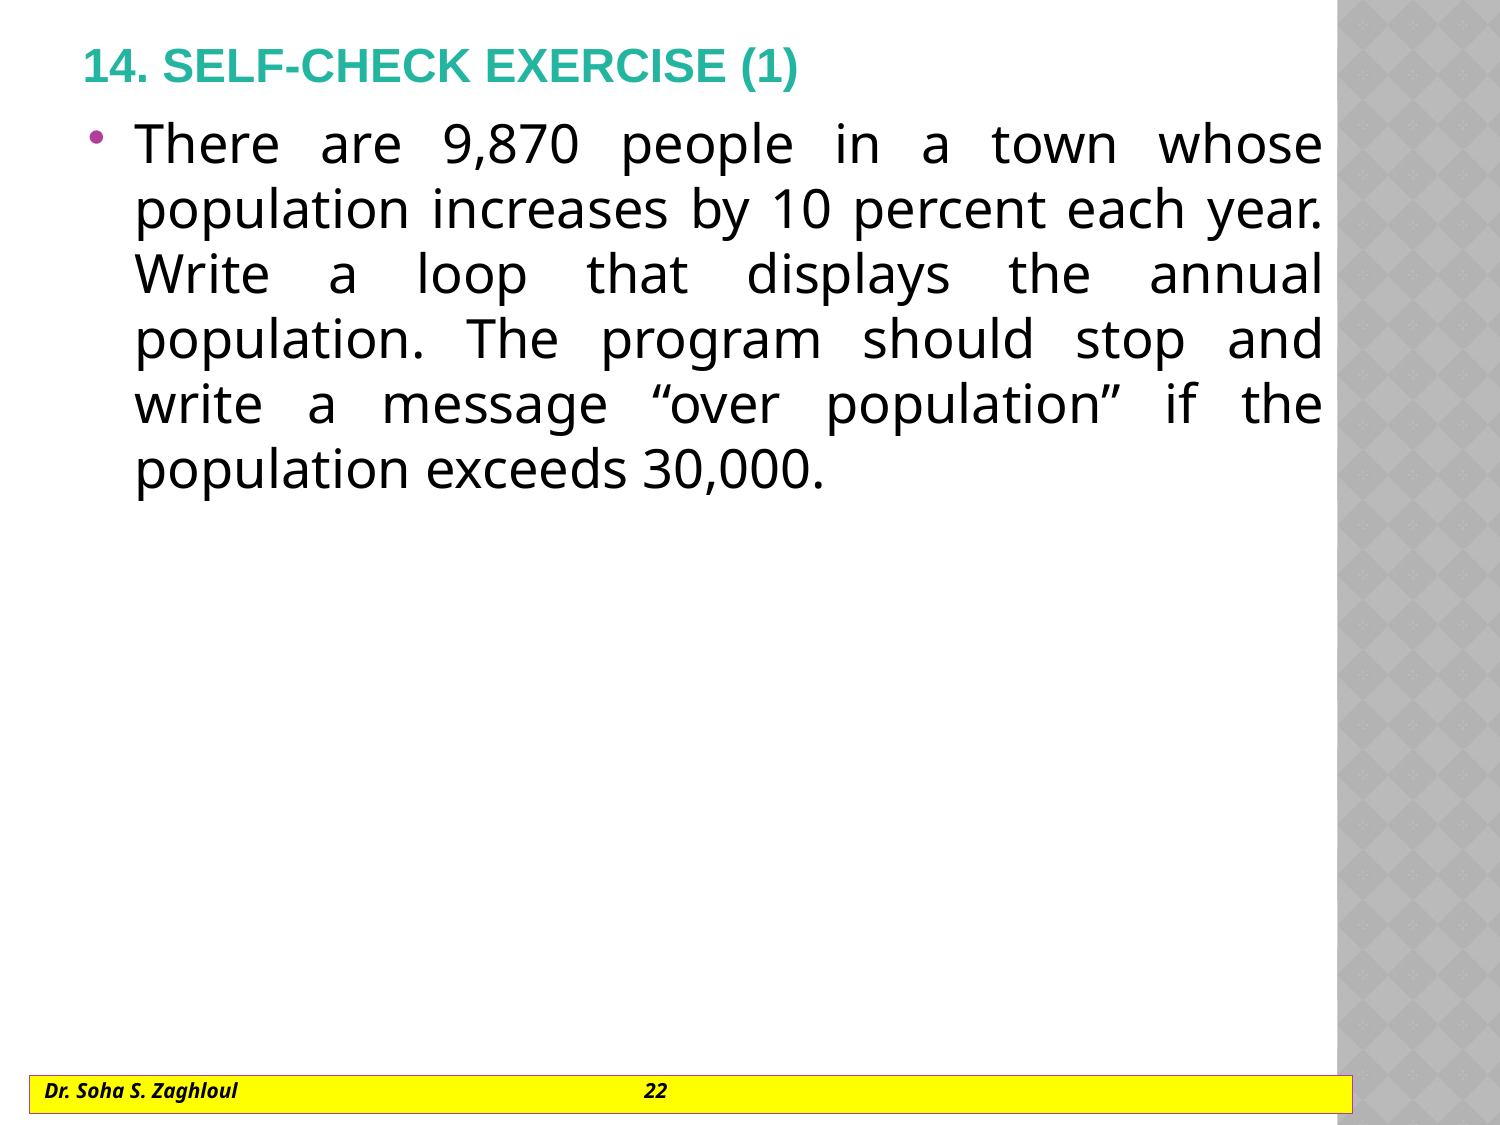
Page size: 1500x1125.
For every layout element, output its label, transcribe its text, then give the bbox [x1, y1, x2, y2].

list There are 9,870 people in a town whose population increases by 10 percent each year. Write a loop that displays the annual population. The program should stop and write a message “over population” if the population exceeds 30,000. [75, 101, 1341, 1059]
title 14. self-check exercise (1) [75, 19, 1263, 93]
text_box Dr. Soha S. Zaghloul 22 [29, 1075, 1353, 1114]
